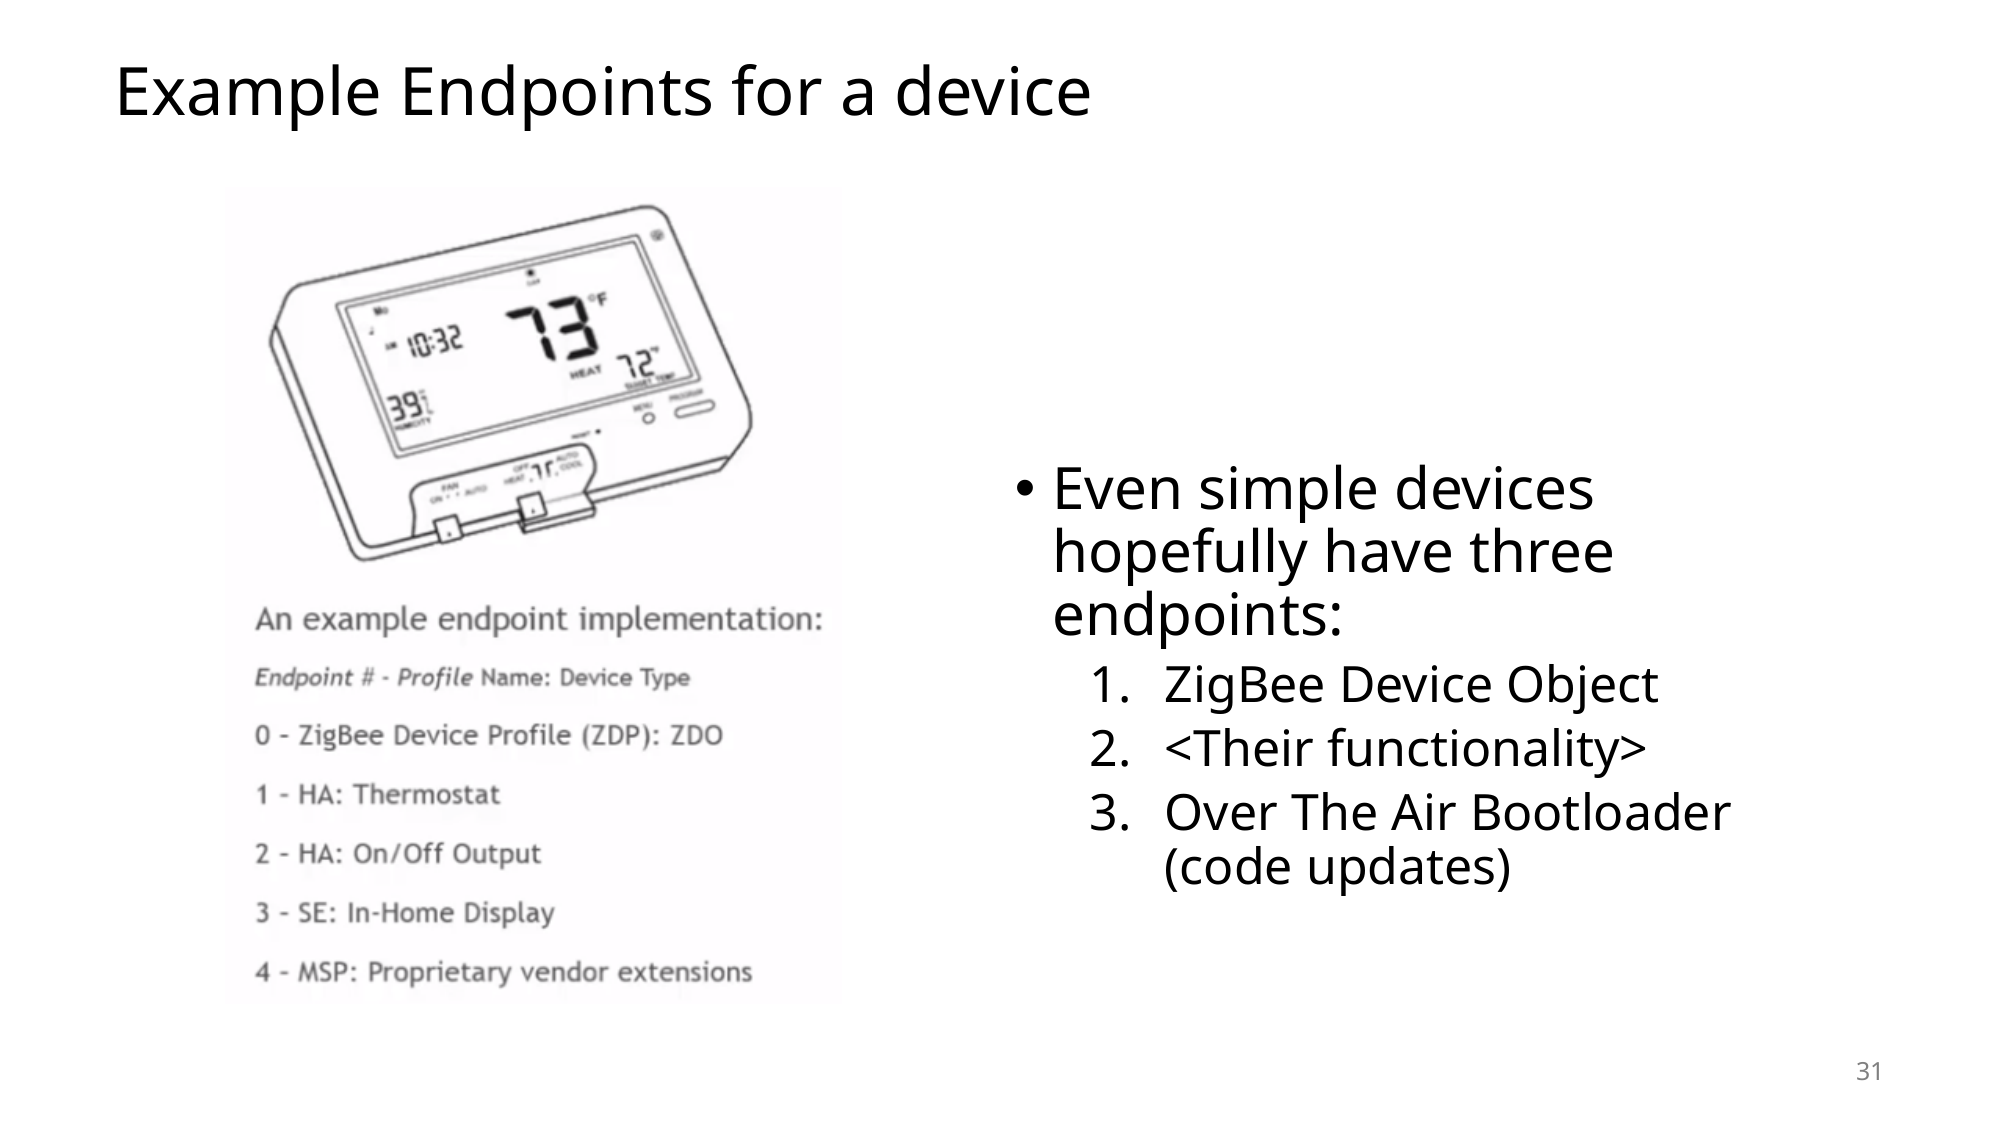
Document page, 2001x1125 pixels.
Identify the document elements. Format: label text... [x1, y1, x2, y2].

slide_number 31 [1749, 1042, 1900, 1103]
picture [225, 187, 842, 1004]
title Example Endpoints for a device [99, 37, 1900, 150]
list Even simple devices hopefully have three endpoints: ZigBee Device Object <Their functionality> Over The Air Bootloader (code updates) [999, 452, 1827, 1013]
